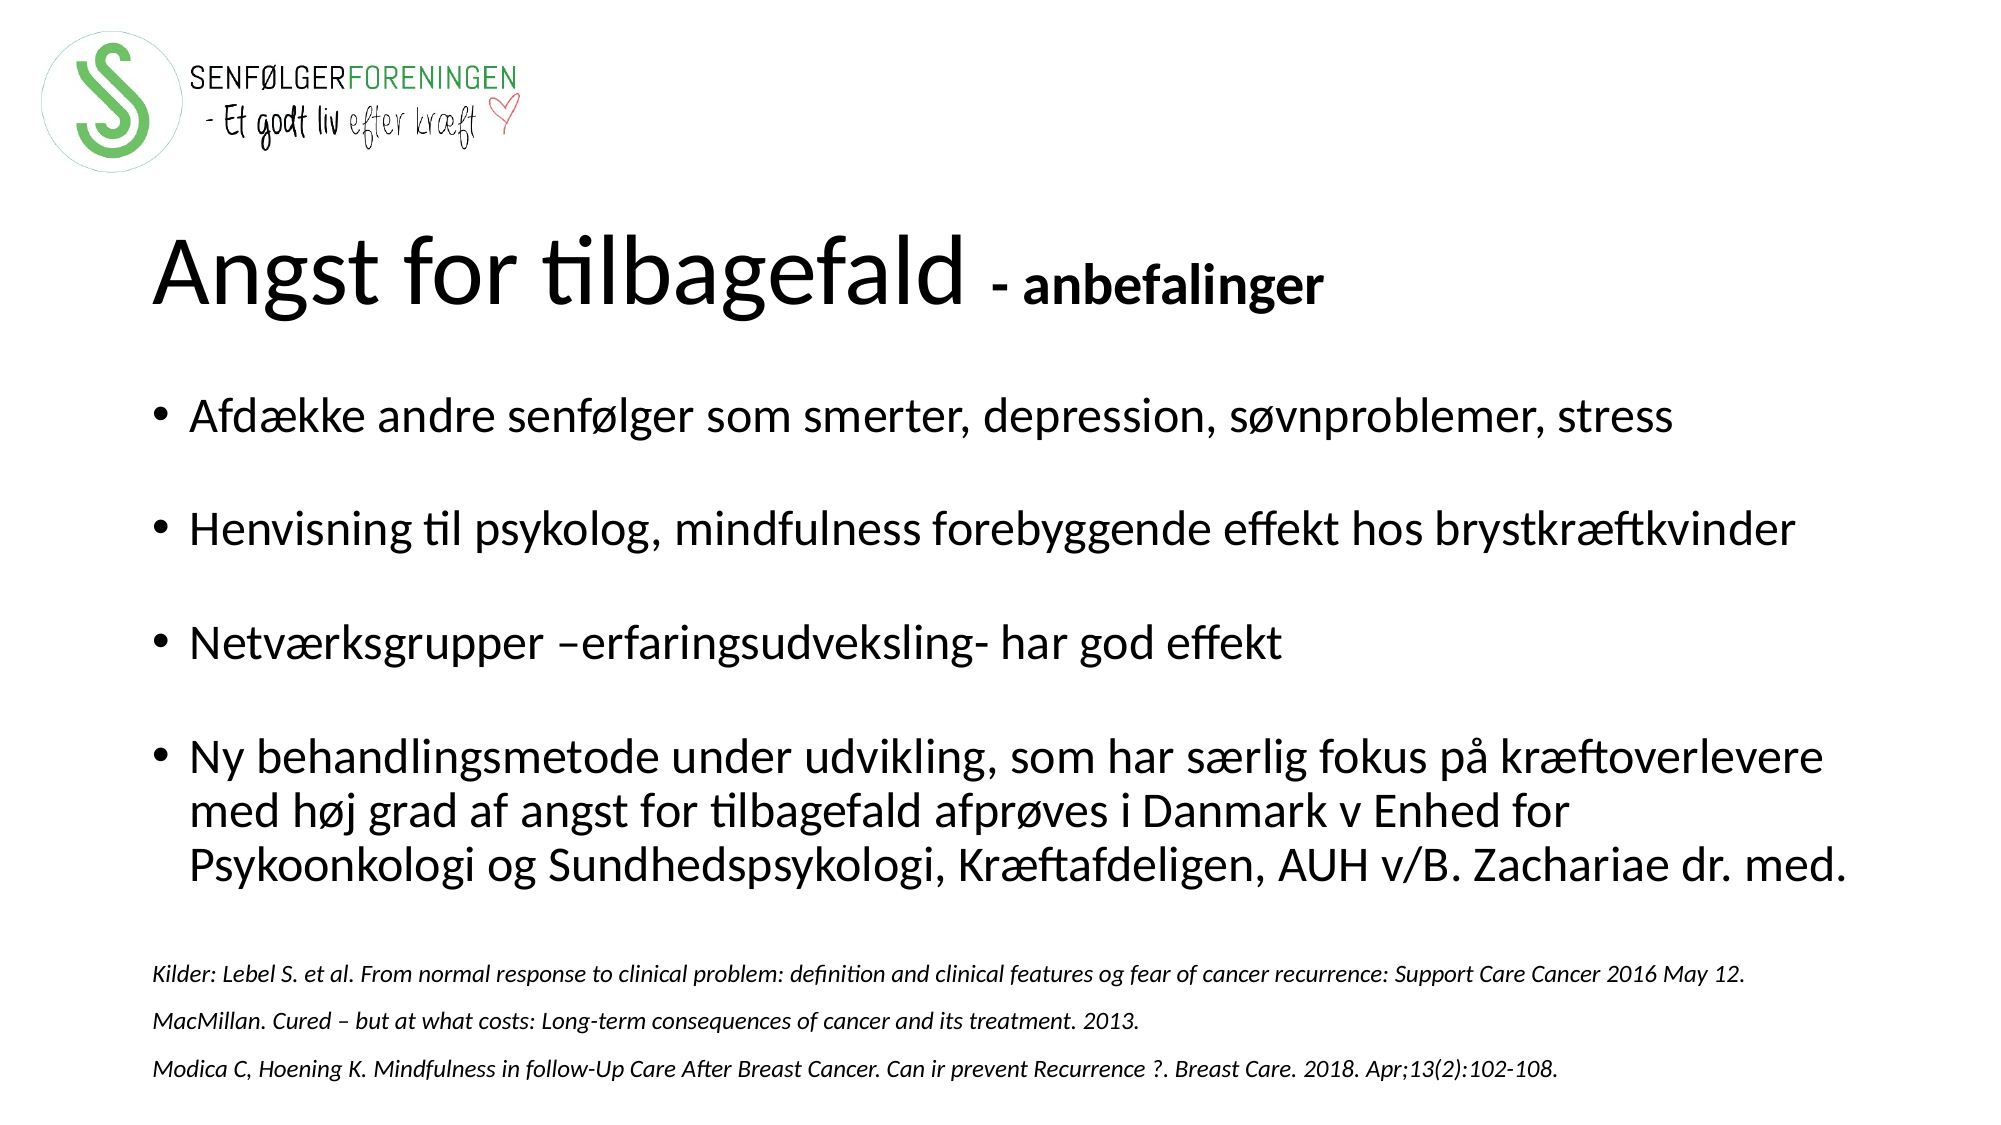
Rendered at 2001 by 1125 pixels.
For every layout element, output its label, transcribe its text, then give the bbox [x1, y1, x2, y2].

picture [29, 21, 568, 182]
text_box Afdække andre senfølger som smerter, depression, søvnproblemer, stress Henvisning til psykolog, mindfulness forebyggende effekt hos brystkræftkvinder Netværksgrupper –erfaringsudveksling- har god effekt Ny behandlingsmetode under udvikling, som har særlig fokus på kræftoverlevere med høj grad af angst for tilbagefald afprøves i Danmark v Enhed for Psykoonkologi og Sundhedspsykologi, Kræftafdeligen, AUH v/B. Zachariae dr. med. Kilder: Lebel S. et al. From normal response to clinical problem: definition and clinical features og fear of cancer recurrence: Support Care Cancer 2016 May 12. MacMillan. Cured – but at what costs: Long-term consequences of cancer and its treatment. 2013. Modica C, Hoening K. Mindfulness in follow-Up Care After Breast Cancer. Can ir prevent Recurrence ?. Breast Care. 2018. Apr;13(2):102-108. [137, 381, 1884, 1125]
title Angst for tilbagefald - anbefalinger [137, 193, 1911, 350]
